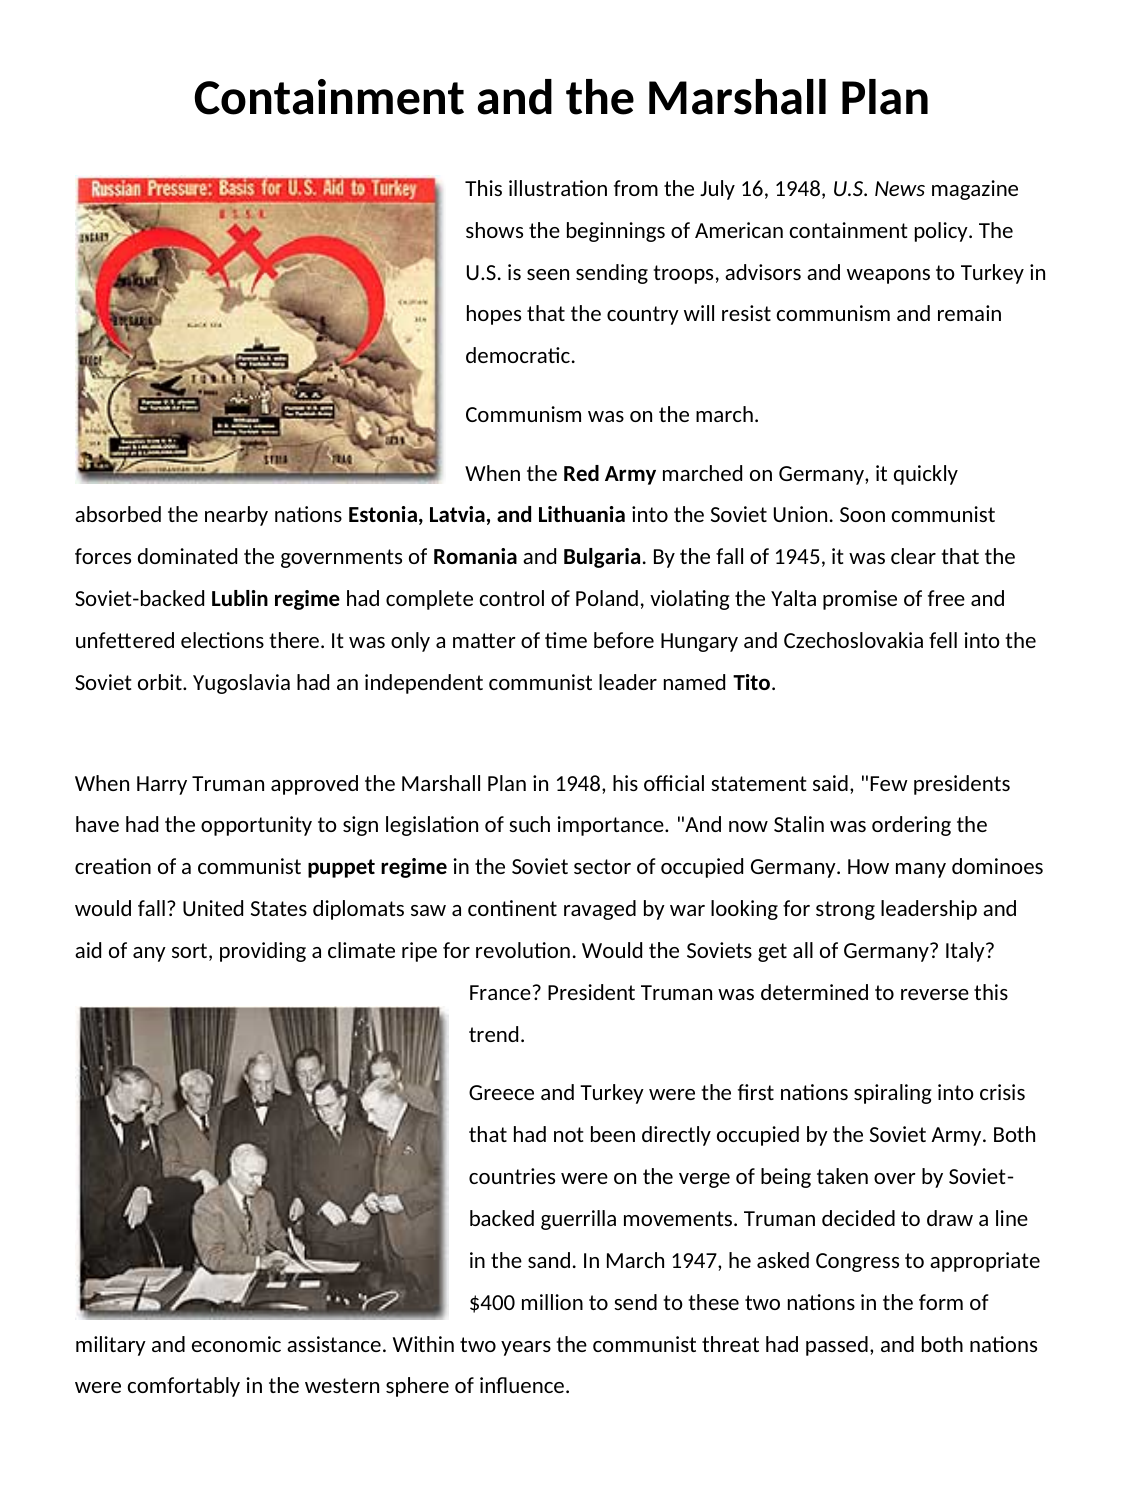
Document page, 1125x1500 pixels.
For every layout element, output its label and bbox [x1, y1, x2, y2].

picture [74, 66, 1051, 1434]
